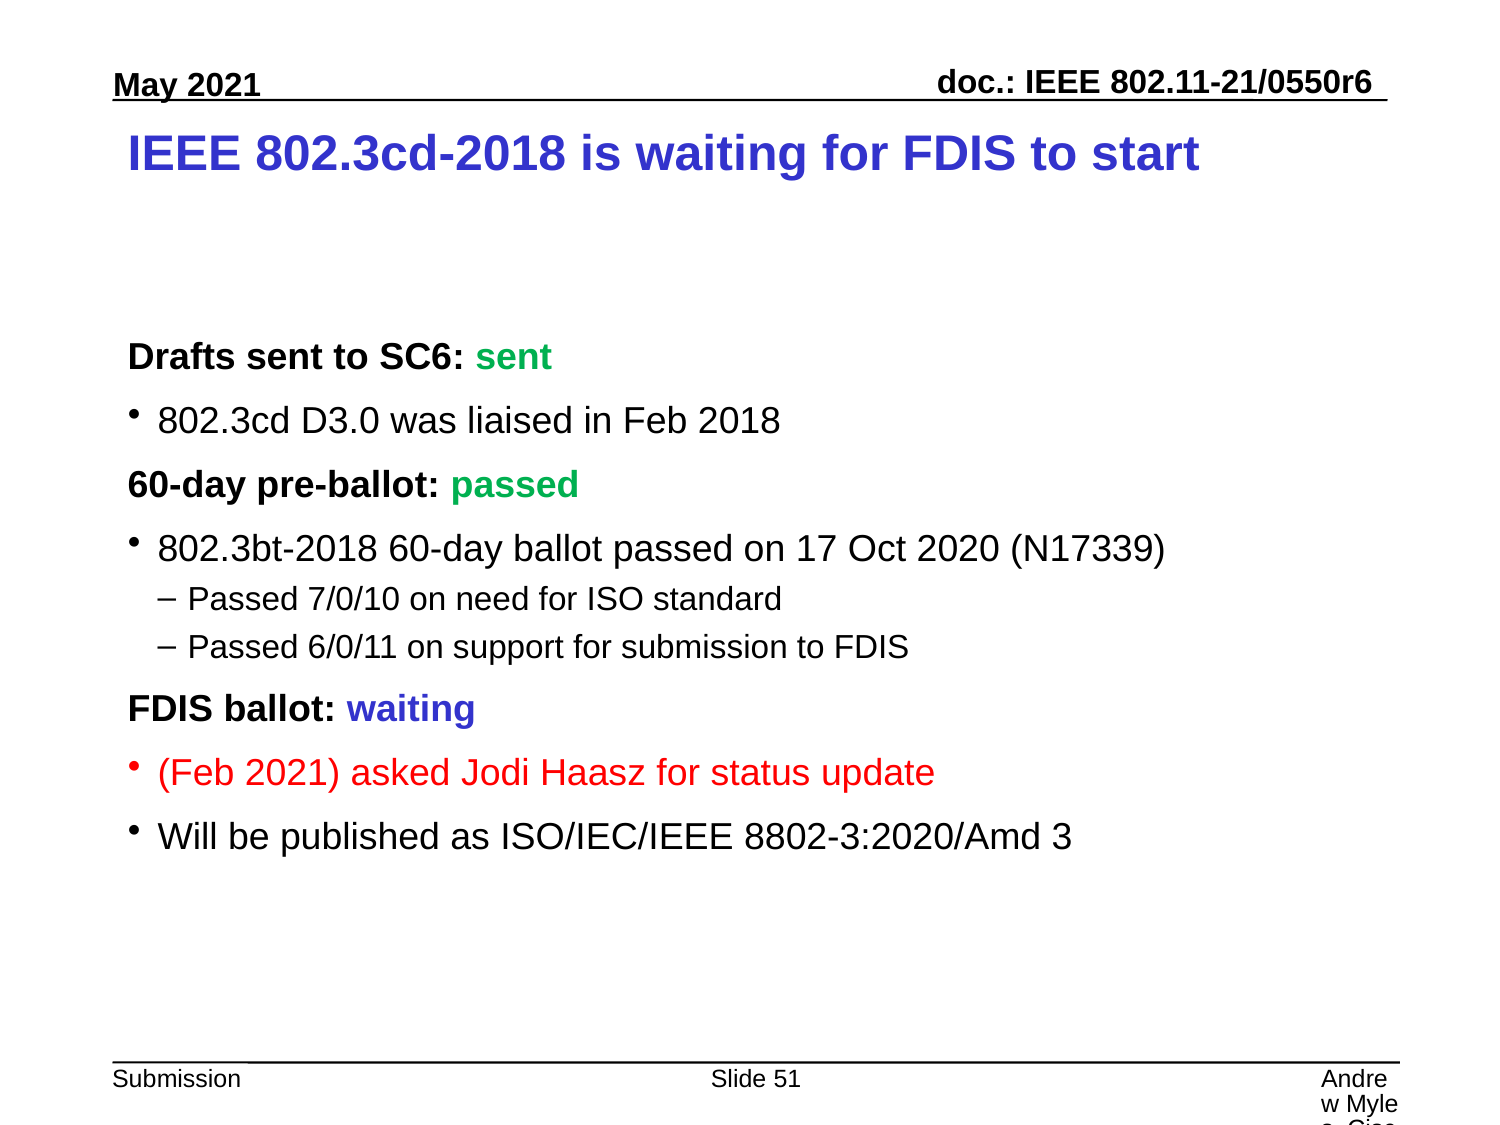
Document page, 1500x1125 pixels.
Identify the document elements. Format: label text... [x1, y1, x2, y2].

list Drafts sent to SC6: sent 802.3cd D3.0 was liaised in Feb 2018 60-day pre-ballot: passed 802.3bt-2018 60-day ballot passed on 17 Oct 2020 (N17339) Passed 7/0/10 on need for ISO standard Passed 6/0/11 on support for submission to FDIS FDIS ballot: waiting (Feb 2021) asked Jodi Haasz for status update Will be published as ISO/IEC/IEEE 8802-3:2020/Amd 3 [112, 324, 1388, 1000]
slide_number Slide 51 [709, 1061, 803, 1093]
title IEEE 802.3cd-2018 is waiting for FDIS to start [112, 112, 1388, 288]
footer Andrew Myles, Cisco [1320, 1061, 1402, 1093]
